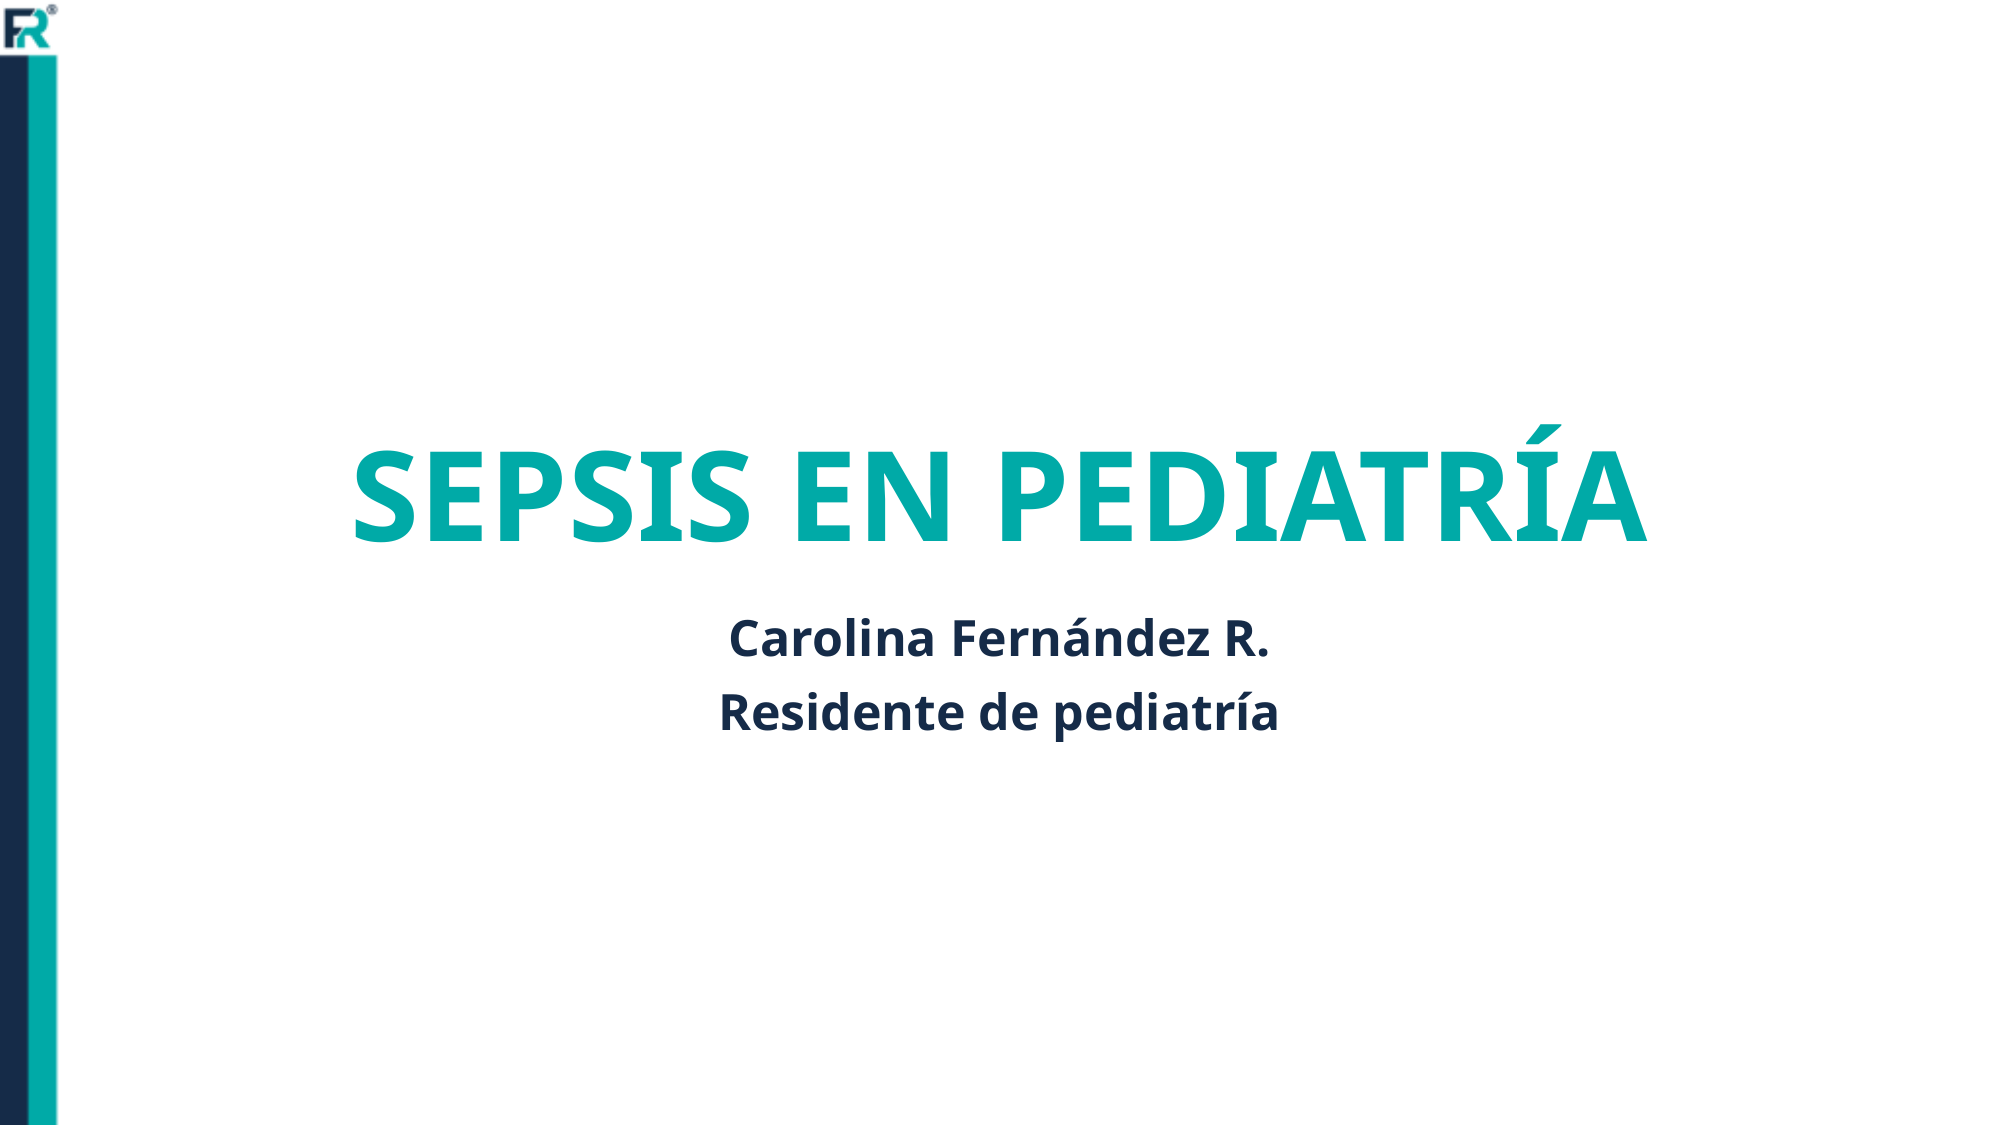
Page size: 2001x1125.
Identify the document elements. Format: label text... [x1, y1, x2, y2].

title SEPSIS EN PEDIATRÍA [249, 184, 1750, 576]
subtitle Carolina Fernández R. Residente de pediatría [456, 605, 1544, 877]
picture [0, 0, 2001, 1125]
